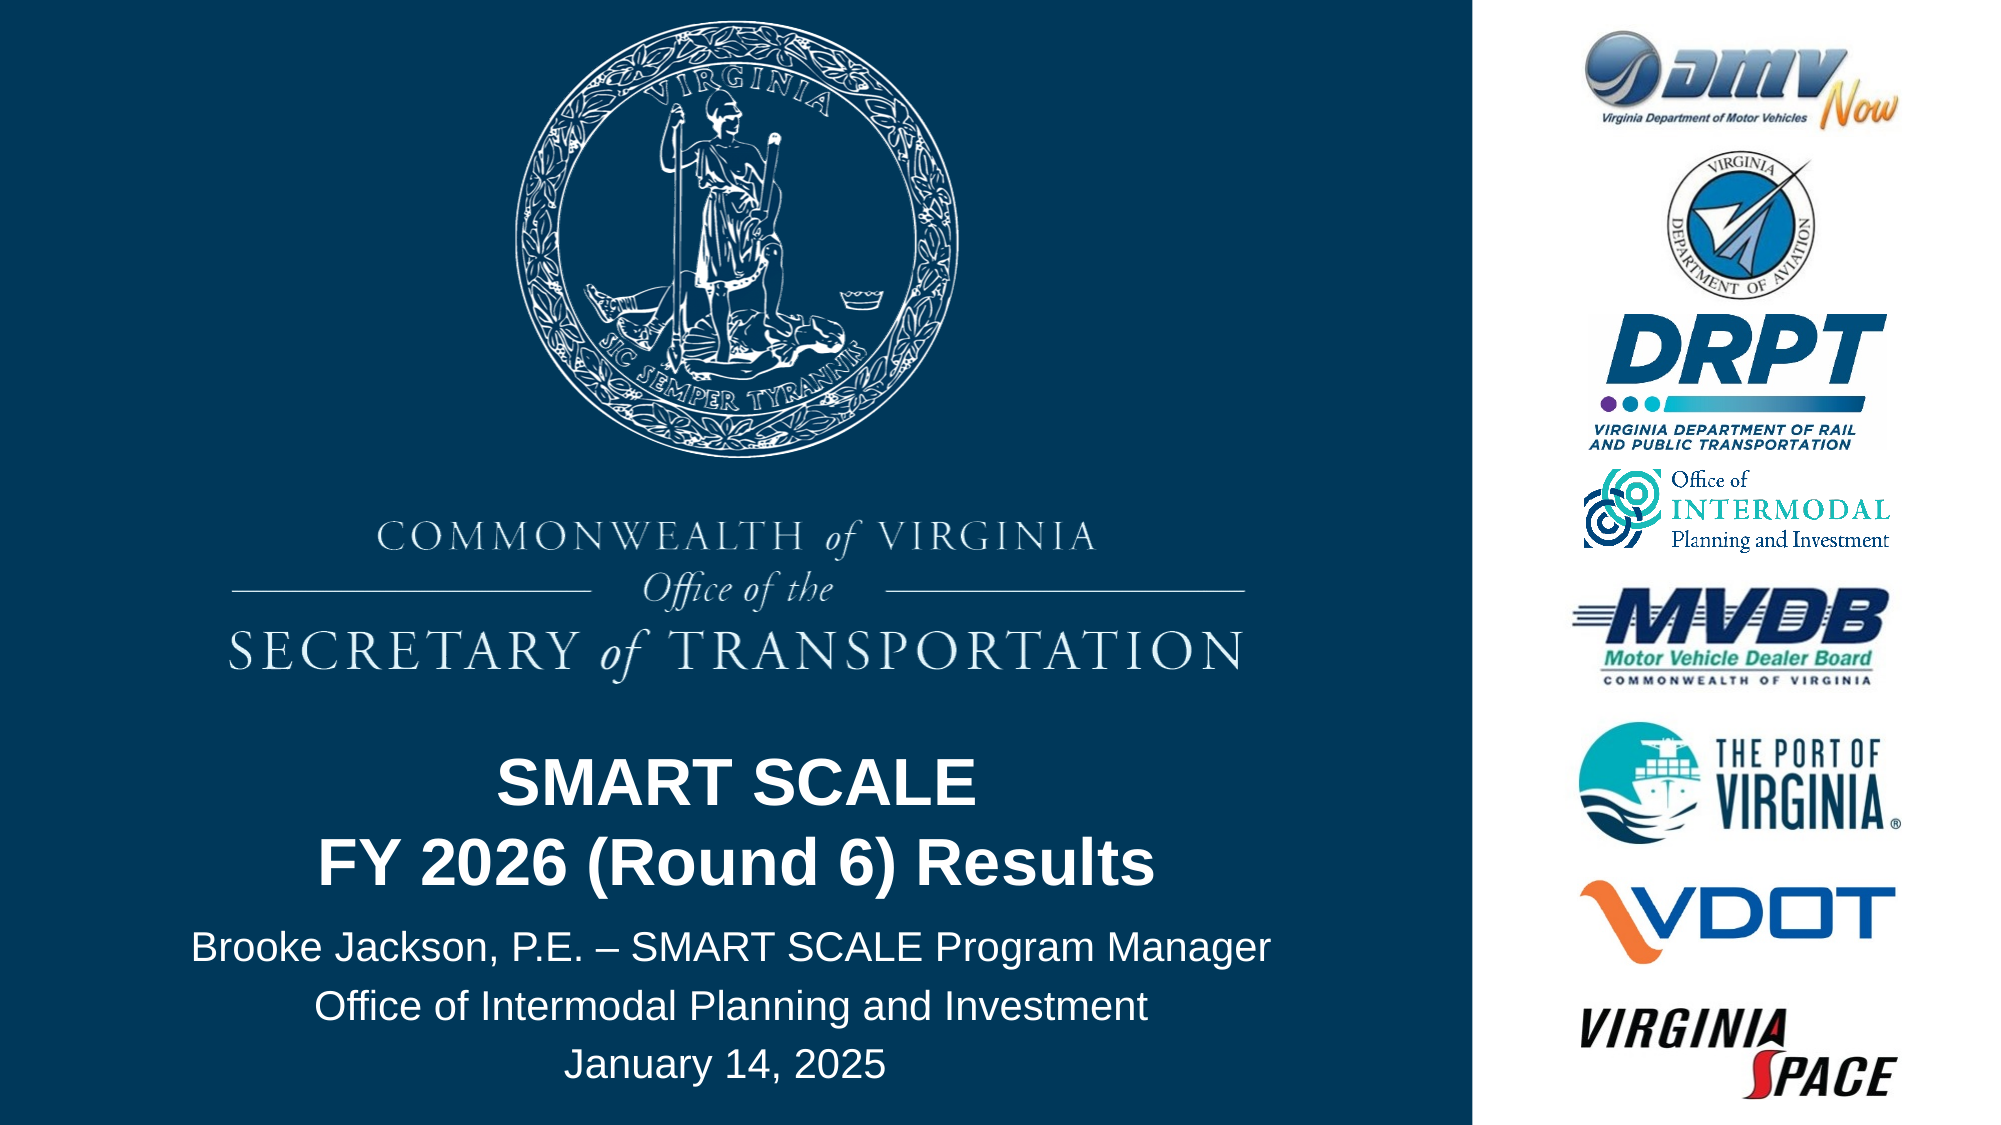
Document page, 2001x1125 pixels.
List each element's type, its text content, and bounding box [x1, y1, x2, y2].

picture [137, 1063, 1338, 1125]
picture [1549, 992, 1923, 1100]
title SMART SCALE FY 2026 (Round 6) Results [187, 724, 1288, 912]
picture [1549, 314, 1923, 693]
picture [1549, 24, 1923, 313]
picture [137, 0, 1338, 912]
picture [1549, 712, 1923, 850]
picture [1577, 877, 1898, 966]
subtitle Brooke Jackson, P.E. – SMART SCALE Program Manager Office of Intermodal Planning and Investment January 14, 2025 [87, 912, 1376, 1063]
